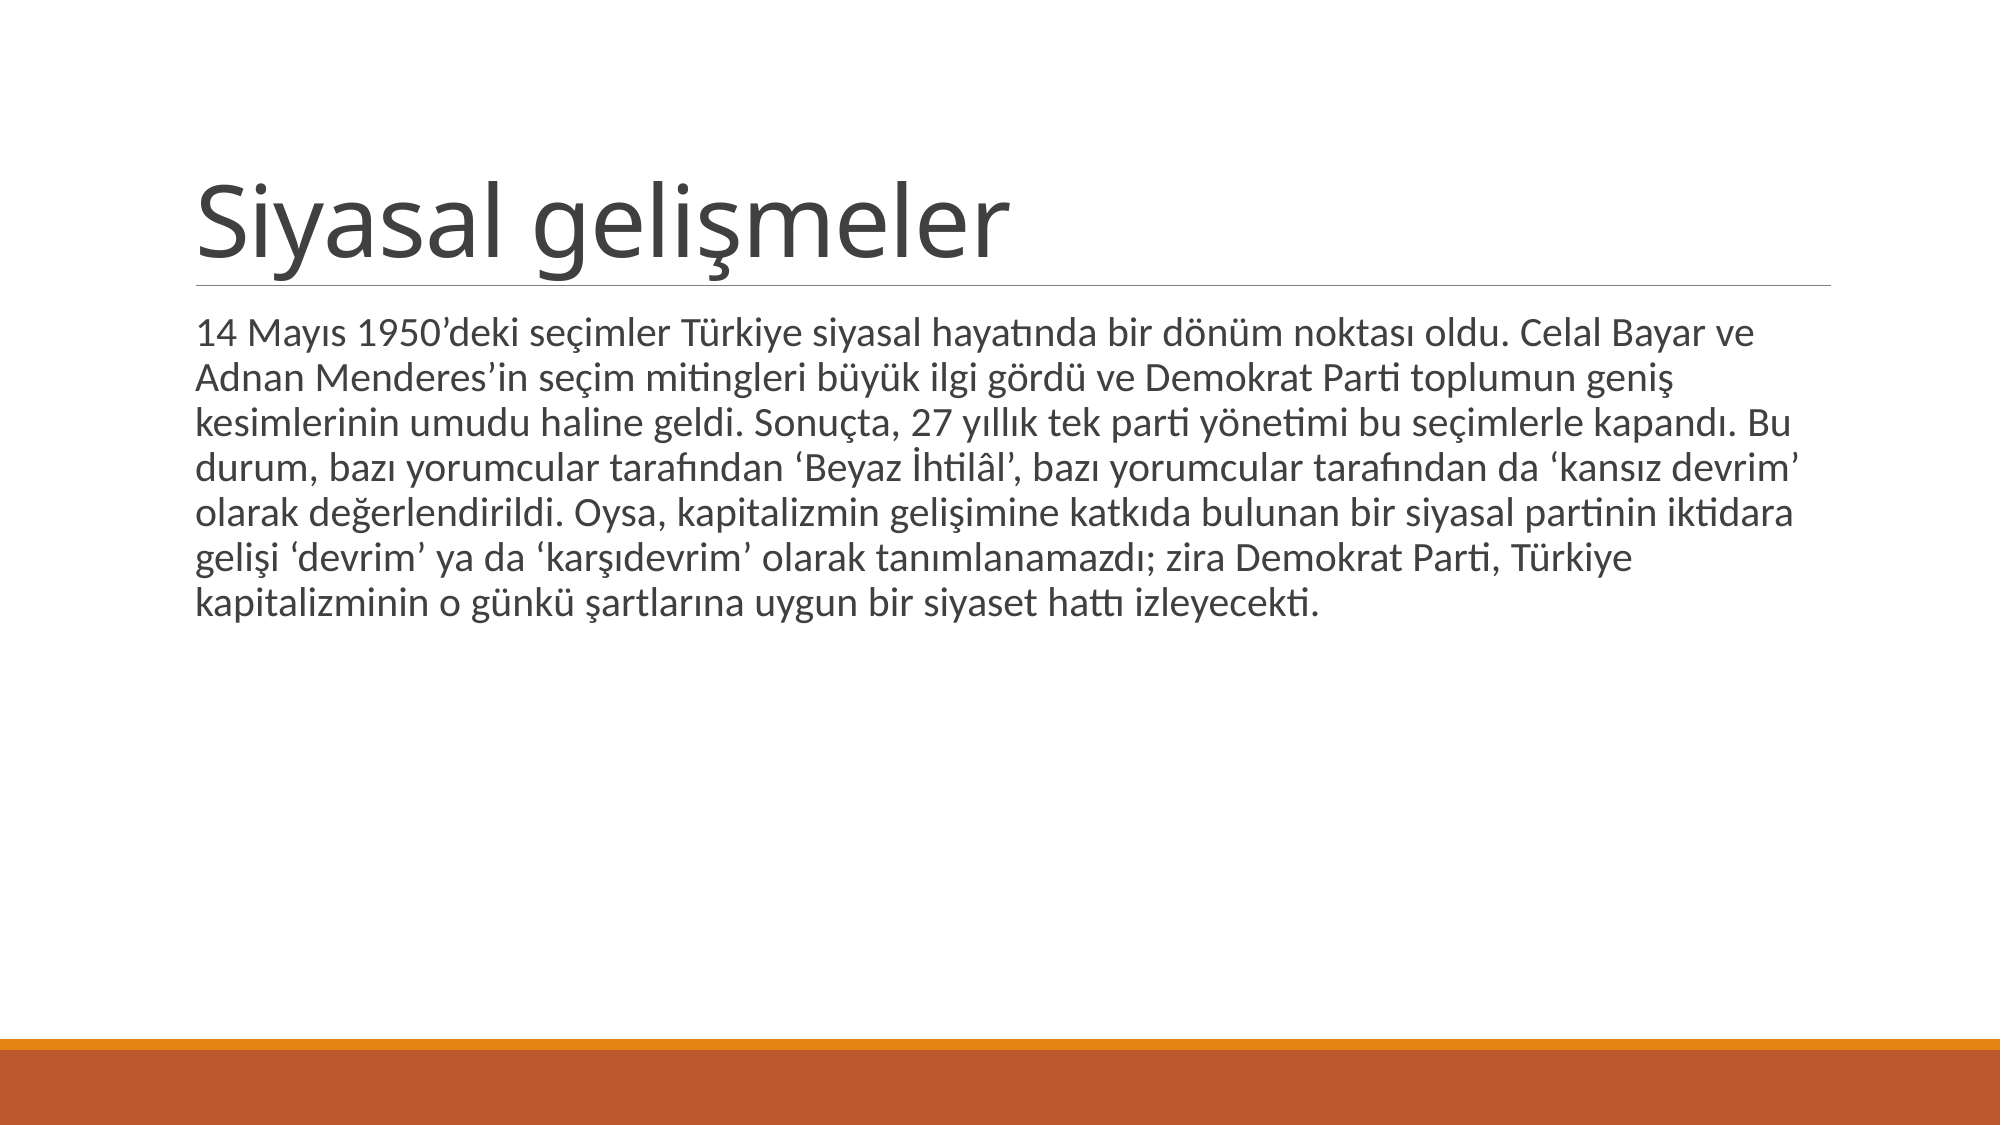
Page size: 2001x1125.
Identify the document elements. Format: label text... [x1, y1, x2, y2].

list 14 Mayıs 1950’deki seçimler Türkiye siyasal hayatında bir dönüm noktası oldu. Celal Bayar ve Adnan Menderes’in seçim mitingleri büyük ilgi gördü ve Demokrat Parti toplumun geniş kesimlerinin umudu haline geldi. Sonuçta, 27 yıllık tek parti yönetimi bu seçimlerle kapandı. Bu durum, bazı yorumcular tarafından ‘Beyaz İhtilâl’, bazı yorumcular tarafından da ‘kansız devrim’ olarak değerlendirildi. Oysa, kapitalizmin gelişimine katkıda bulunan bir siyasal partinin iktidara gelişi ‘devrim’ ya da ‘karşıdevrim’ olarak tanımlanamazdı; zira Demokrat Parti, Türkiye kapitalizminin o günkü şartlarına uygun bir siyaset hattı izleyecekti. [180, 302, 1830, 963]
title Siyasal gelişmeler [180, 47, 1830, 285]
